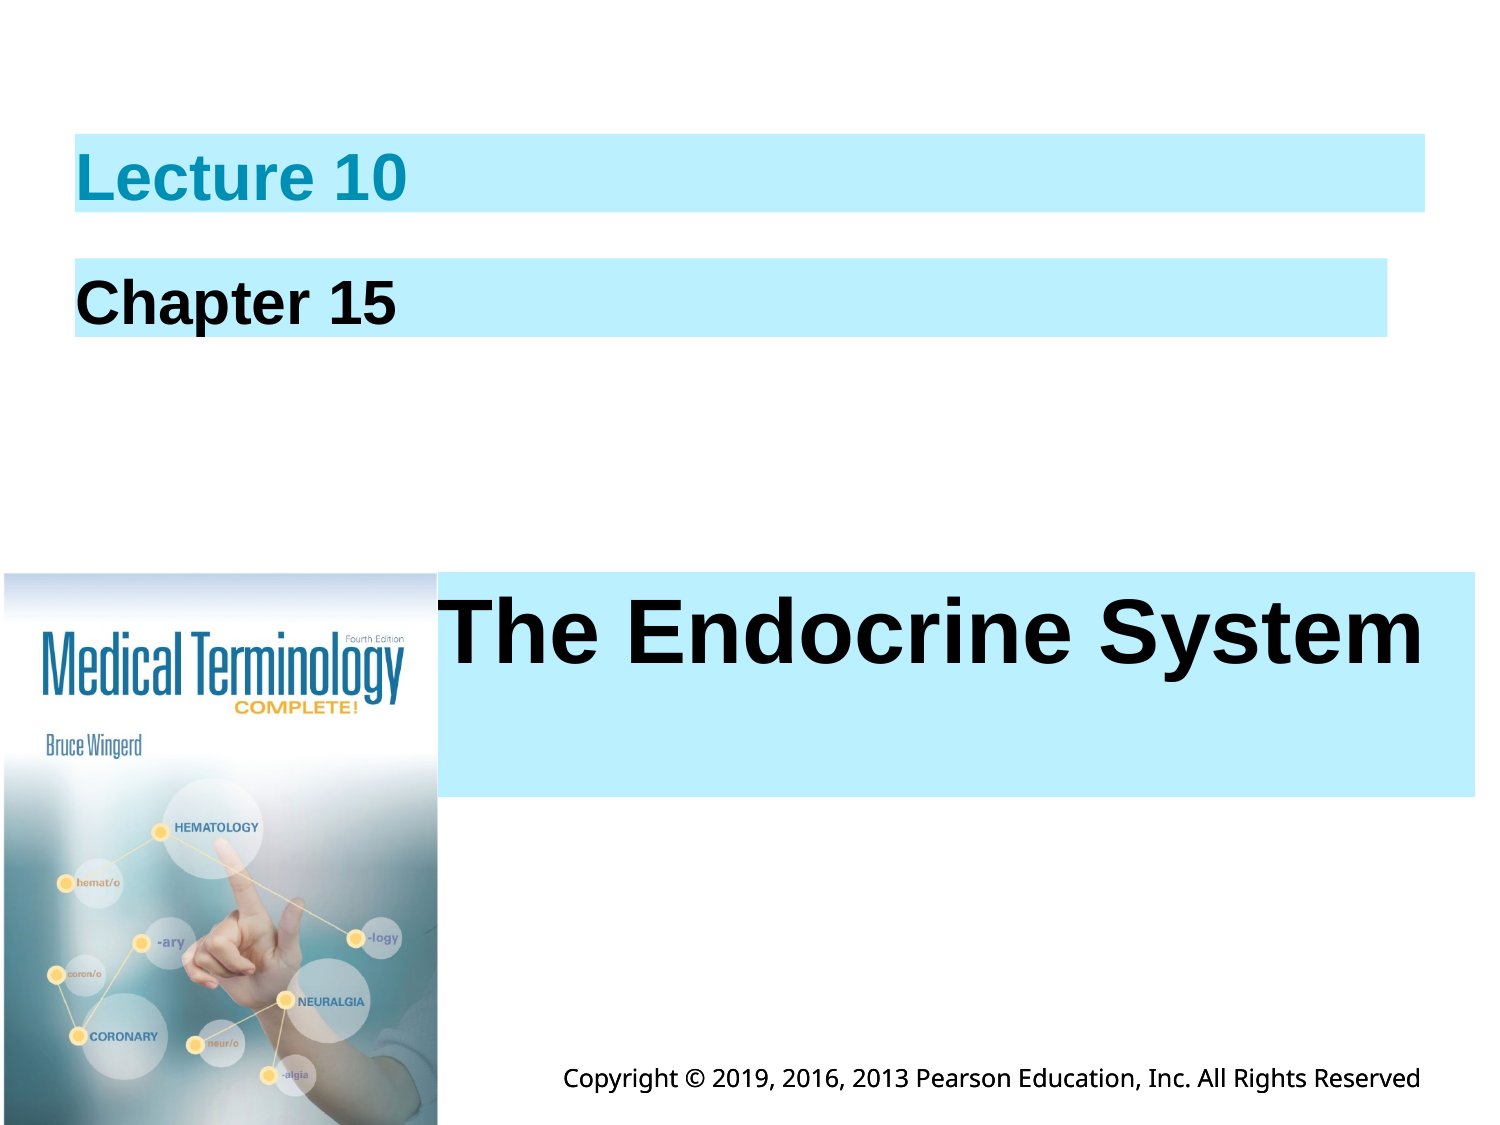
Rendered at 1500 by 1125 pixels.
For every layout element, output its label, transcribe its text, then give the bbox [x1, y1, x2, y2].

list Chapter 15 [75, 258, 1388, 337]
picture [3, 571, 438, 1125]
list The Endocrine System [439, 572, 1475, 798]
text_box Copyright © 2019, 2016, 2013 Pearson Education, Inc. All Rights Reserved [442, 1054, 1438, 1100]
list Lecture 10 [75, 133, 1425, 213]
